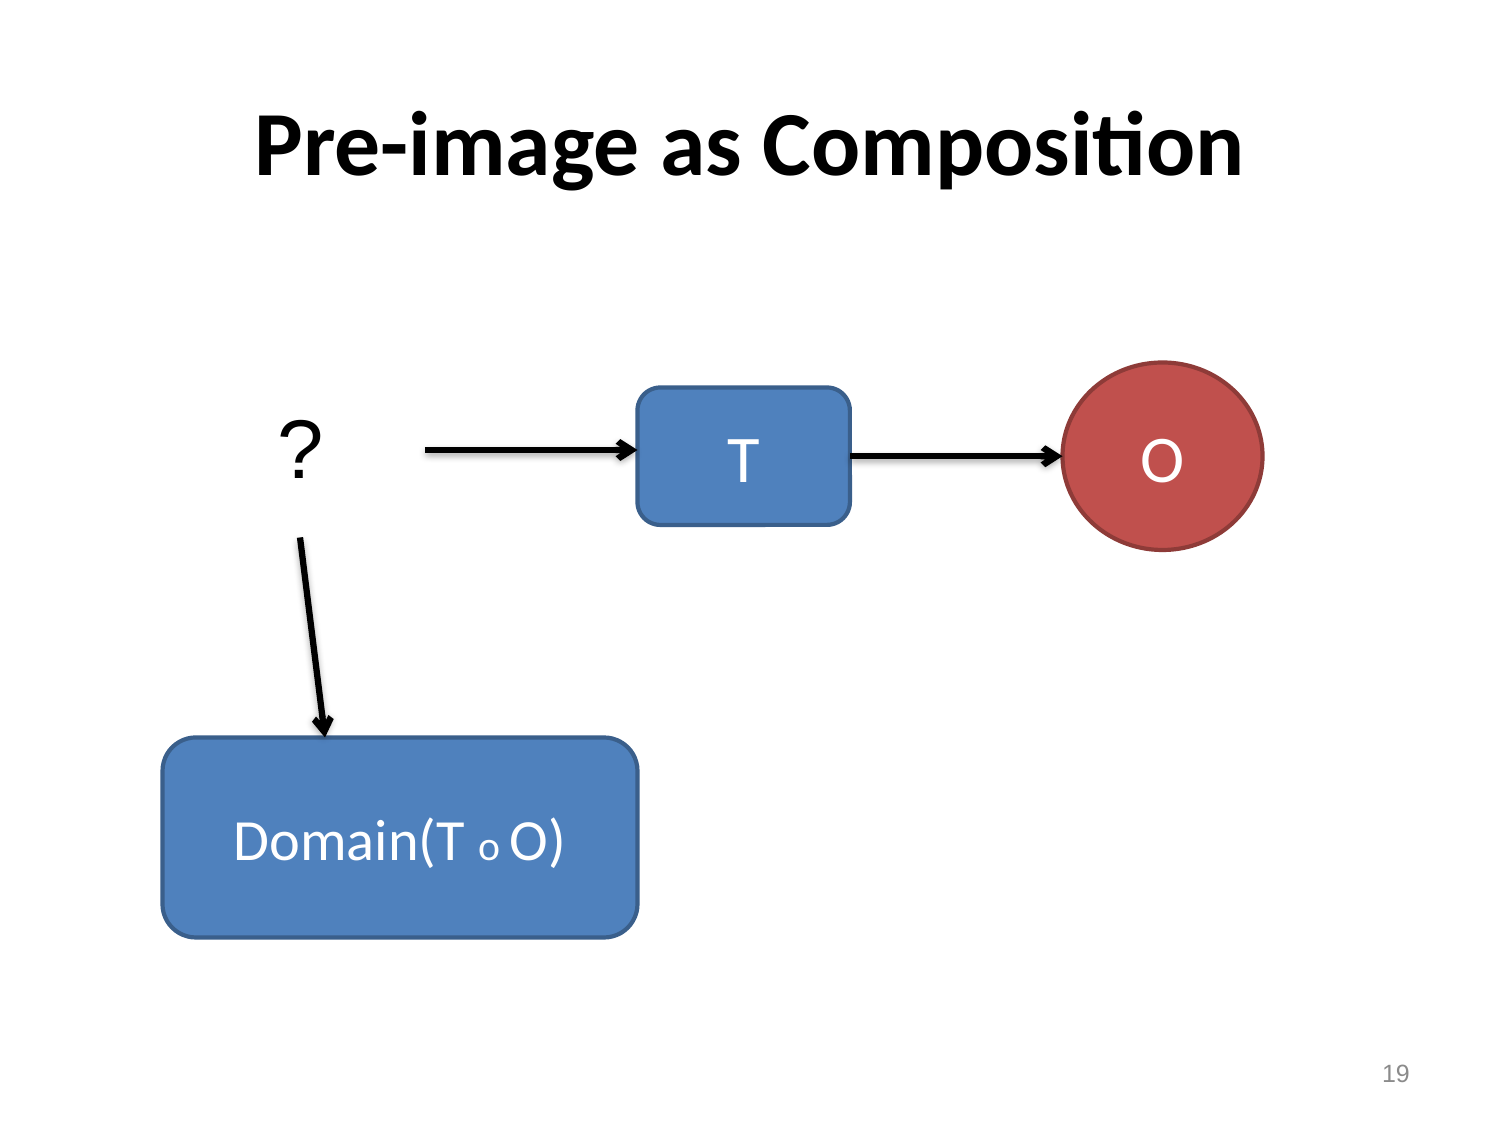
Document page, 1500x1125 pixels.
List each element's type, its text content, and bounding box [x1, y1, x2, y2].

text_box O [1060, 360, 1265, 553]
text_box ? [263, 387, 339, 503]
title Pre-image as Composition [75, 45, 1425, 233]
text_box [299, 537, 326, 738]
text_box Domain(T o O) [160, 735, 640, 940]
text_box T [635, 385, 853, 528]
slide_number 19 [1074, 1042, 1425, 1103]
list [50, 237, 1463, 1075]
